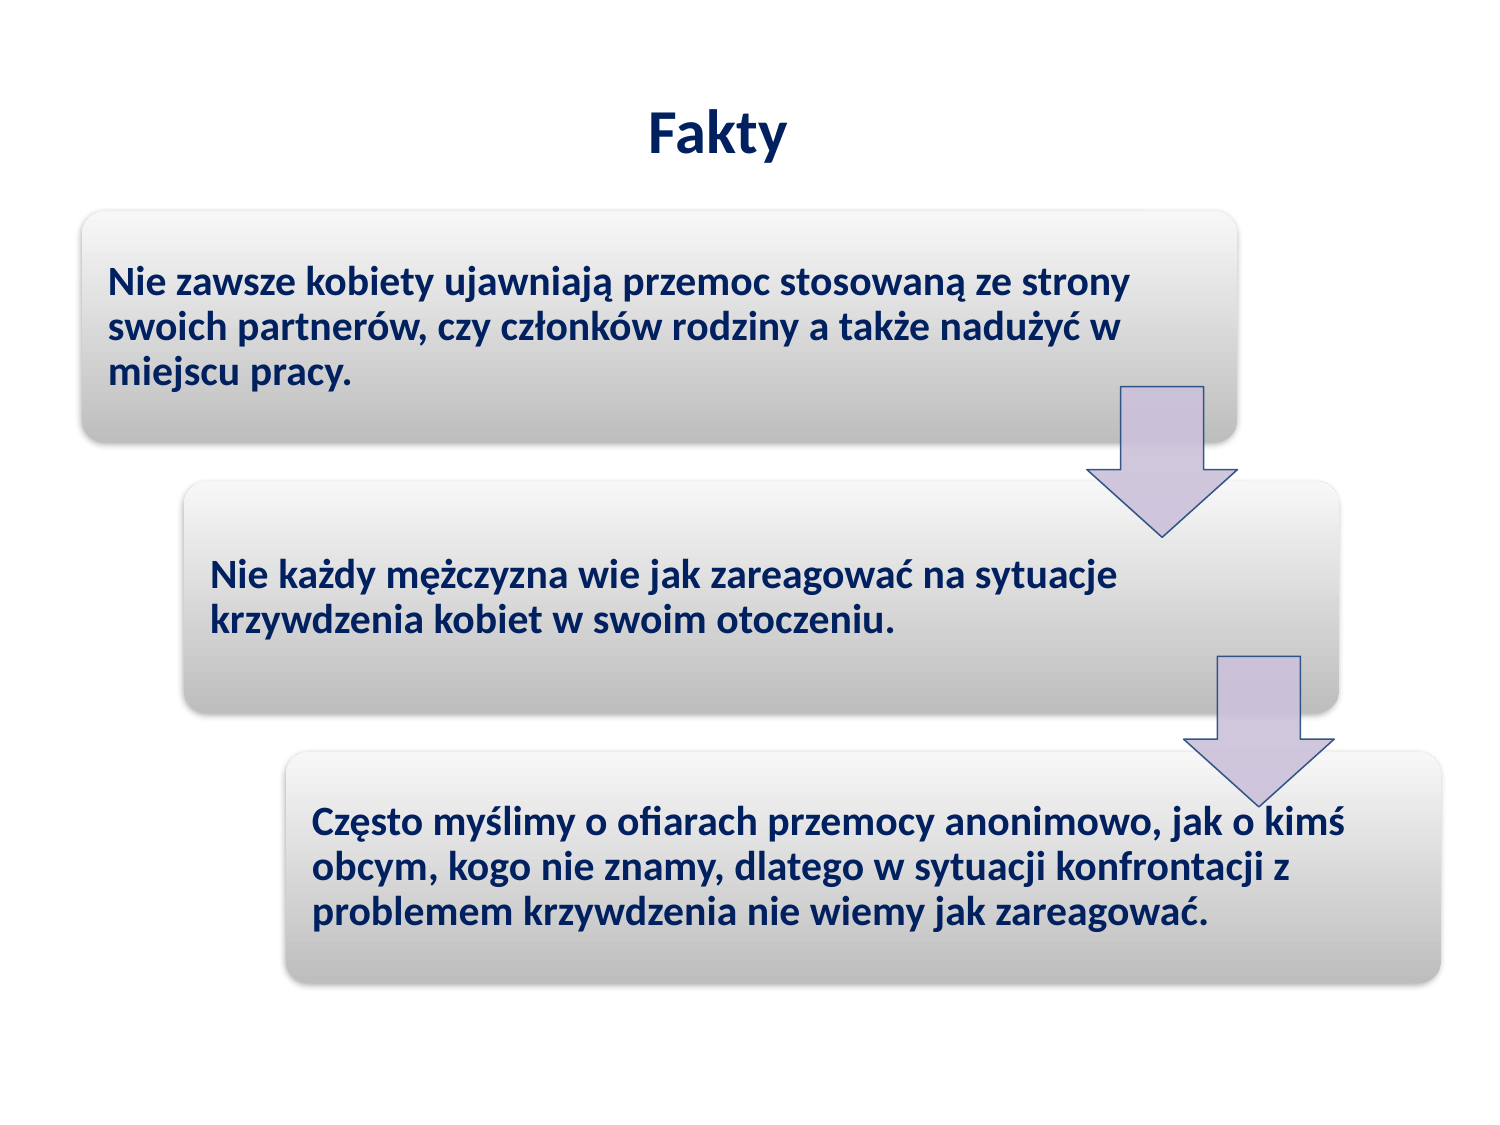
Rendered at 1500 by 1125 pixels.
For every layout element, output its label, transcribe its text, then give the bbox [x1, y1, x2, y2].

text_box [81, 210, 1442, 984]
title Fakty [375, 35, 1062, 209]
